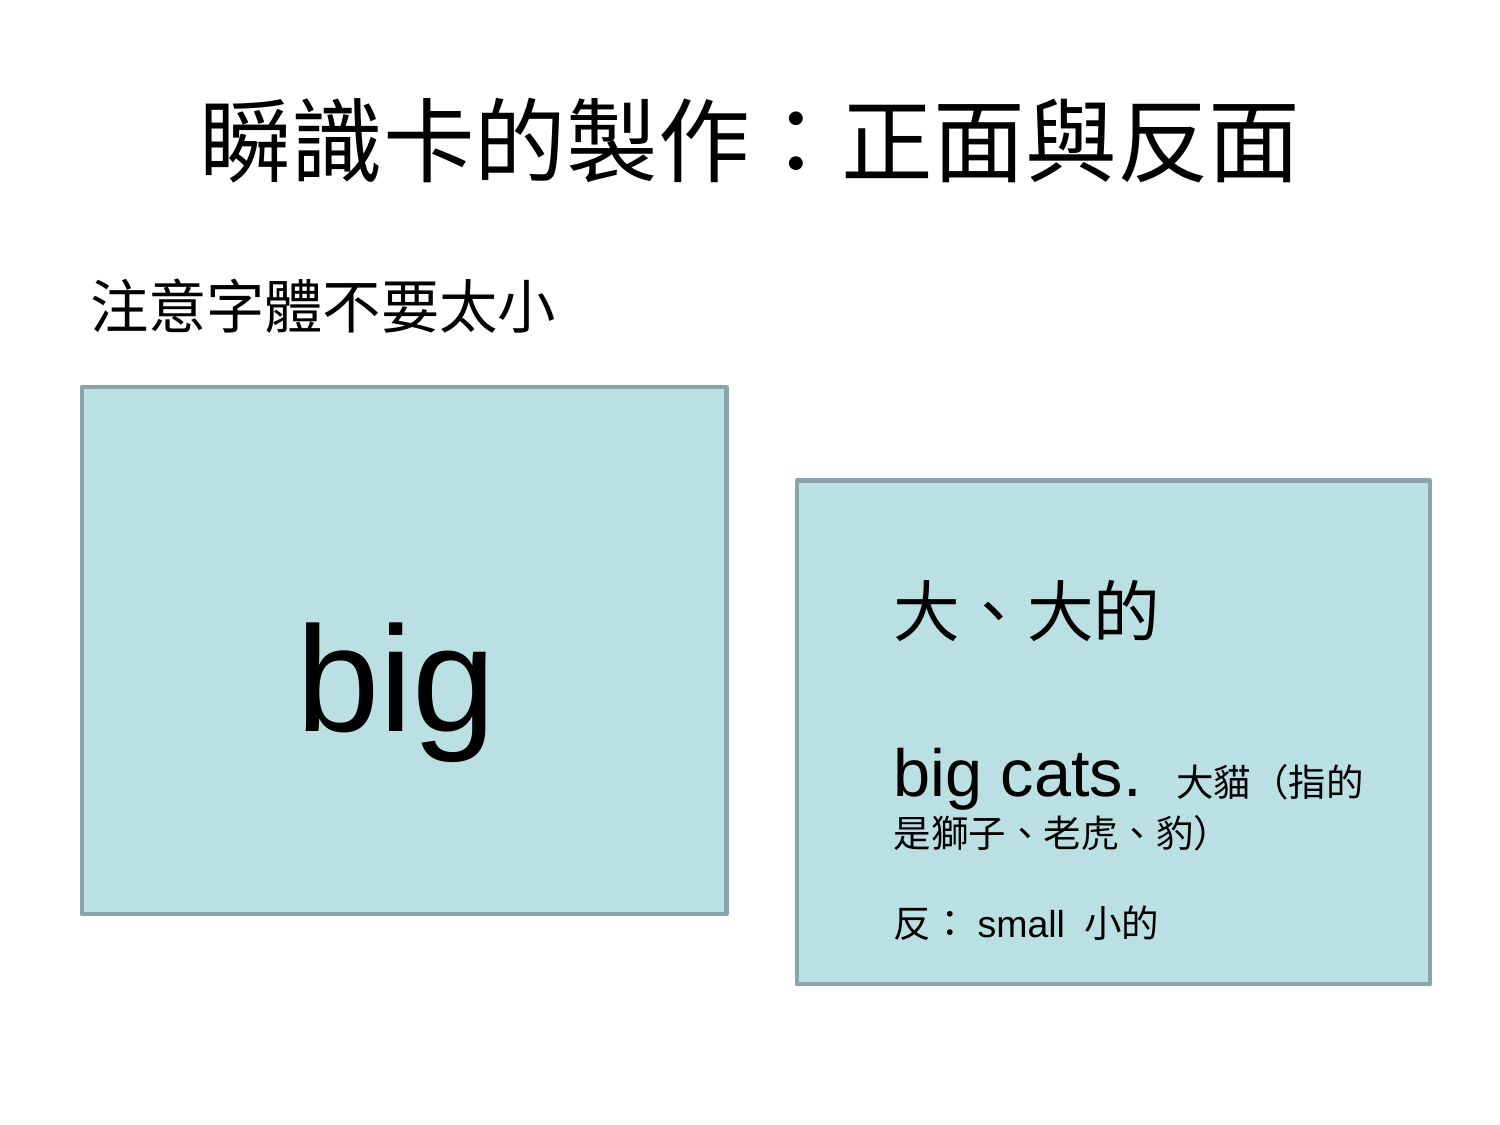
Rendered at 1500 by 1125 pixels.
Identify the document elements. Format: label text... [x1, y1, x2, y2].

text_box [795, 478, 1432, 986]
text_box big [281, 574, 551, 769]
text_box [80, 385, 729, 916]
title 瞬識卡的製作：正面與反面 [75, 45, 1425, 233]
text_box 大、大的 big cats. 大貓（指的是獅子、老虎、豹） 反：small 小的 [878, 562, 1383, 953]
list 注意字體不要太小 [75, 262, 738, 1005]
